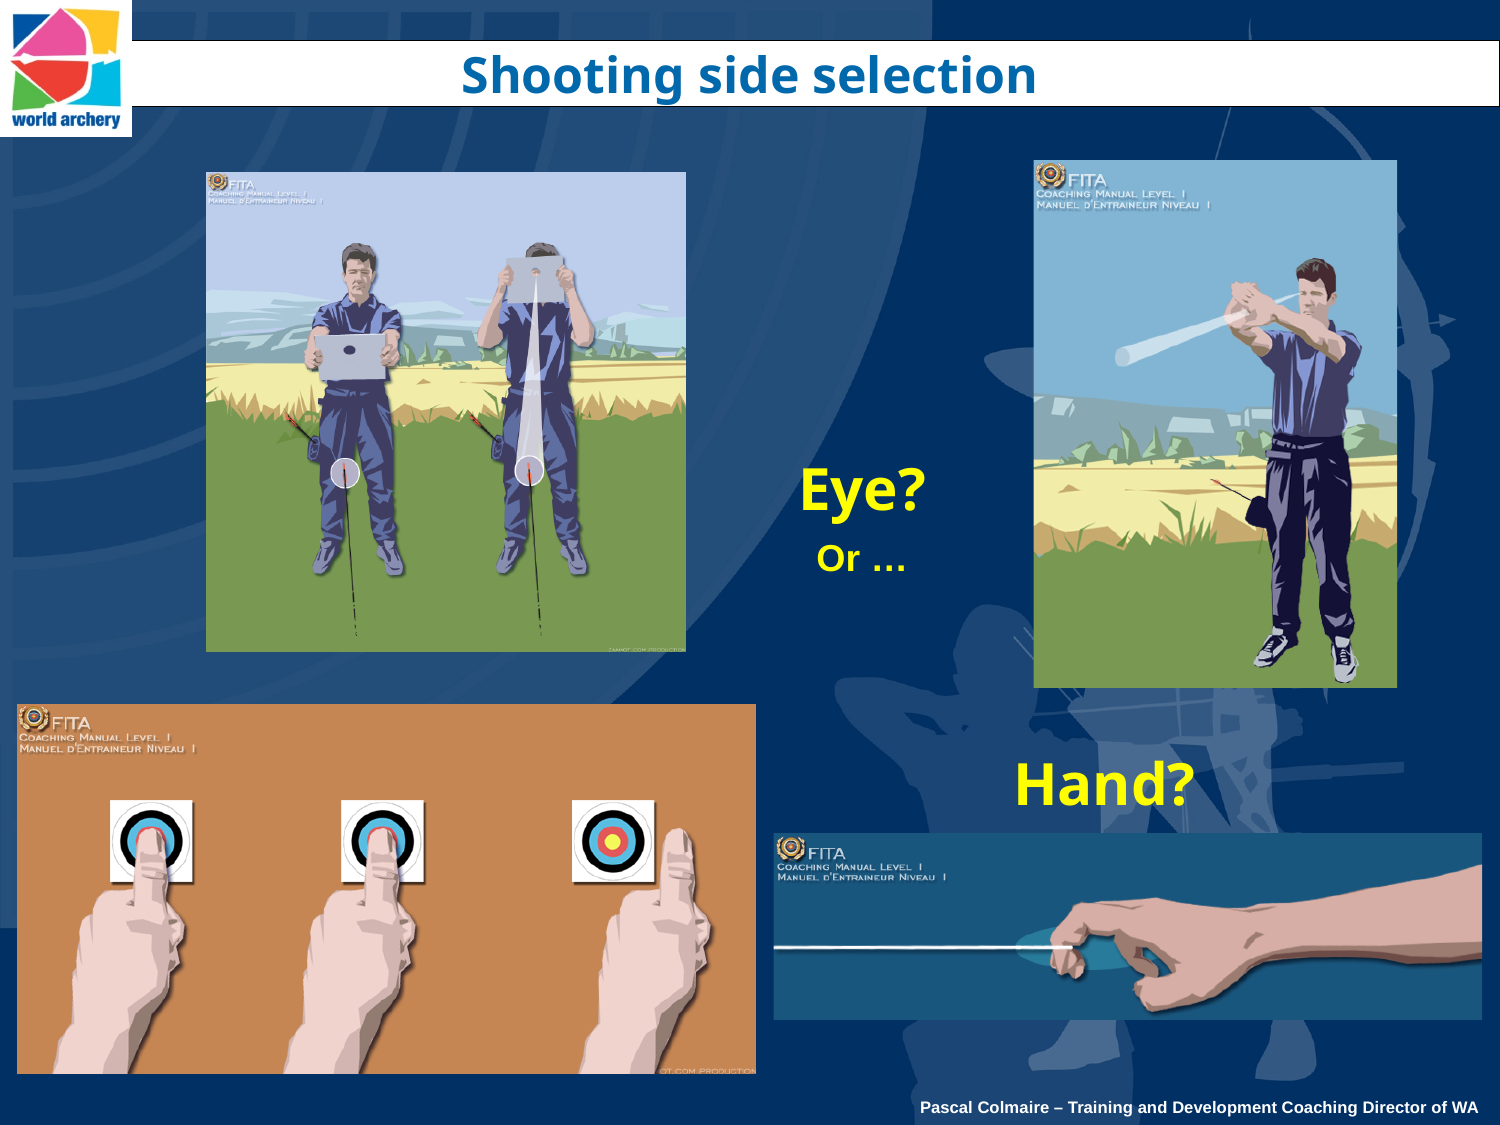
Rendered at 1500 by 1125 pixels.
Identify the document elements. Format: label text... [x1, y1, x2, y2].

text_box Shooting side selection [137, 40, 1500, 107]
text_box Eye? Or … [750, 444, 975, 587]
picture [0, 0, 1500, 1125]
text_box Pascal Colmaire – Training and Development Coaching Director of WA [905, 1089, 1495, 1125]
text_box Hand? [998, 739, 1211, 825]
